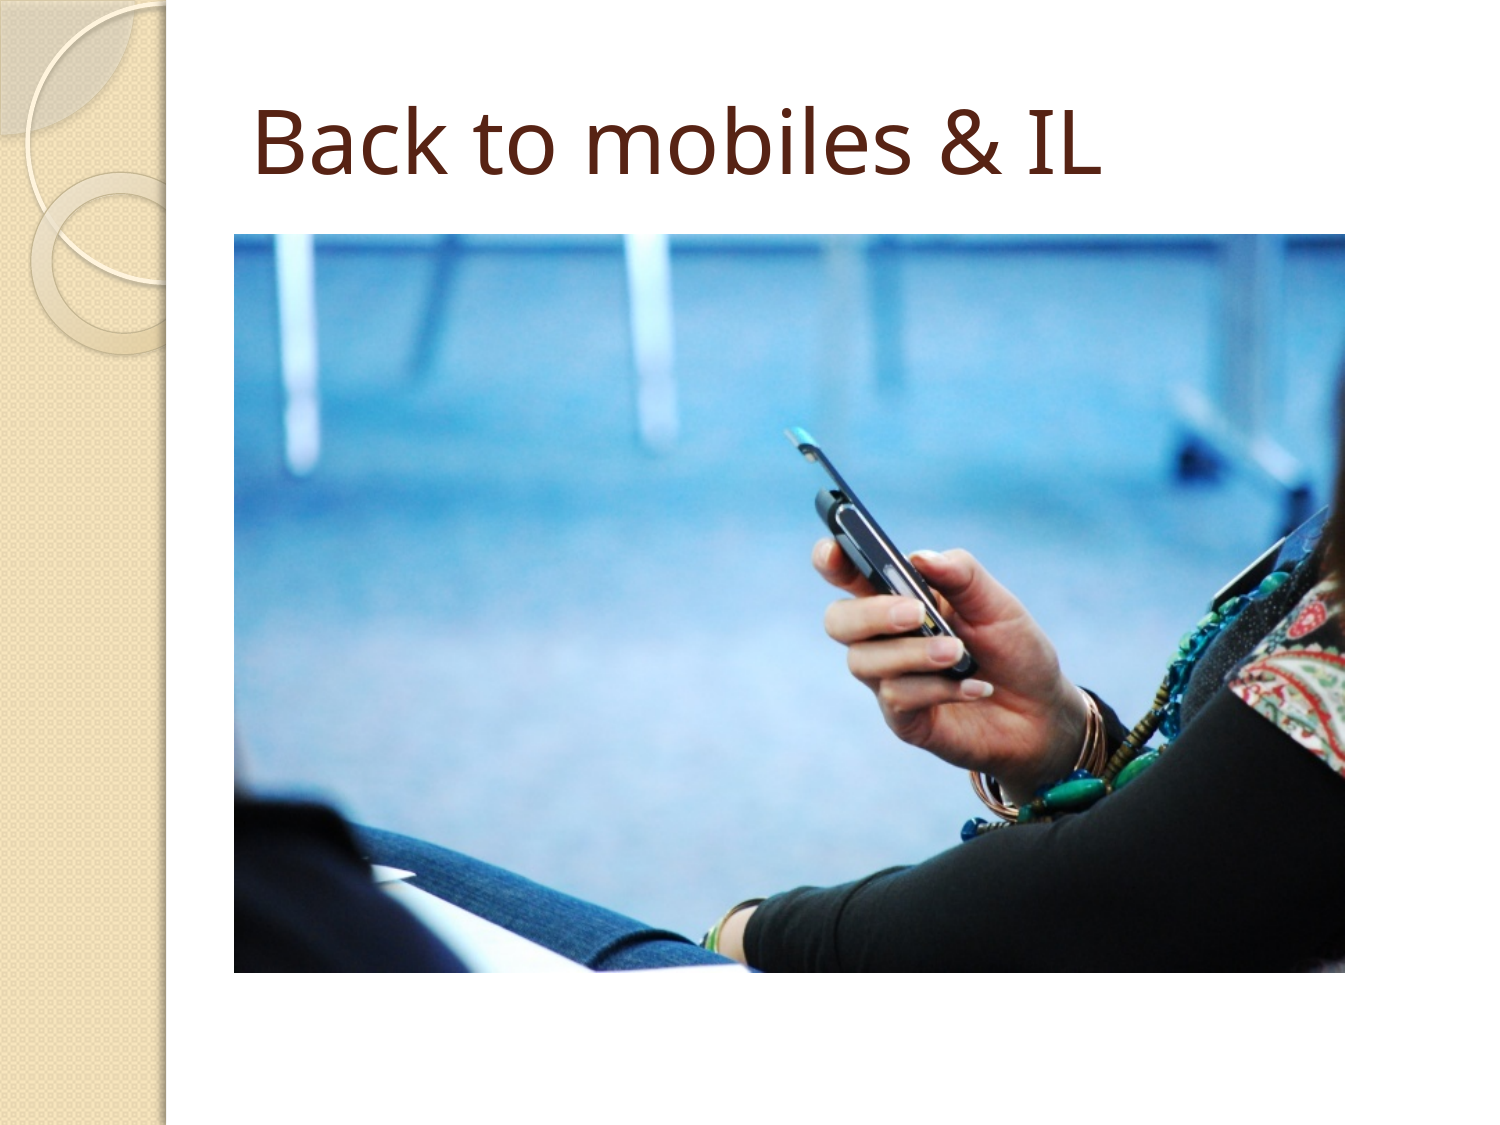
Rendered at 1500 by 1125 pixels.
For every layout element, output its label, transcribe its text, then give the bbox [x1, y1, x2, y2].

title Back to mobiles & IL [235, 45, 1466, 233]
picture [234, 234, 1345, 973]
